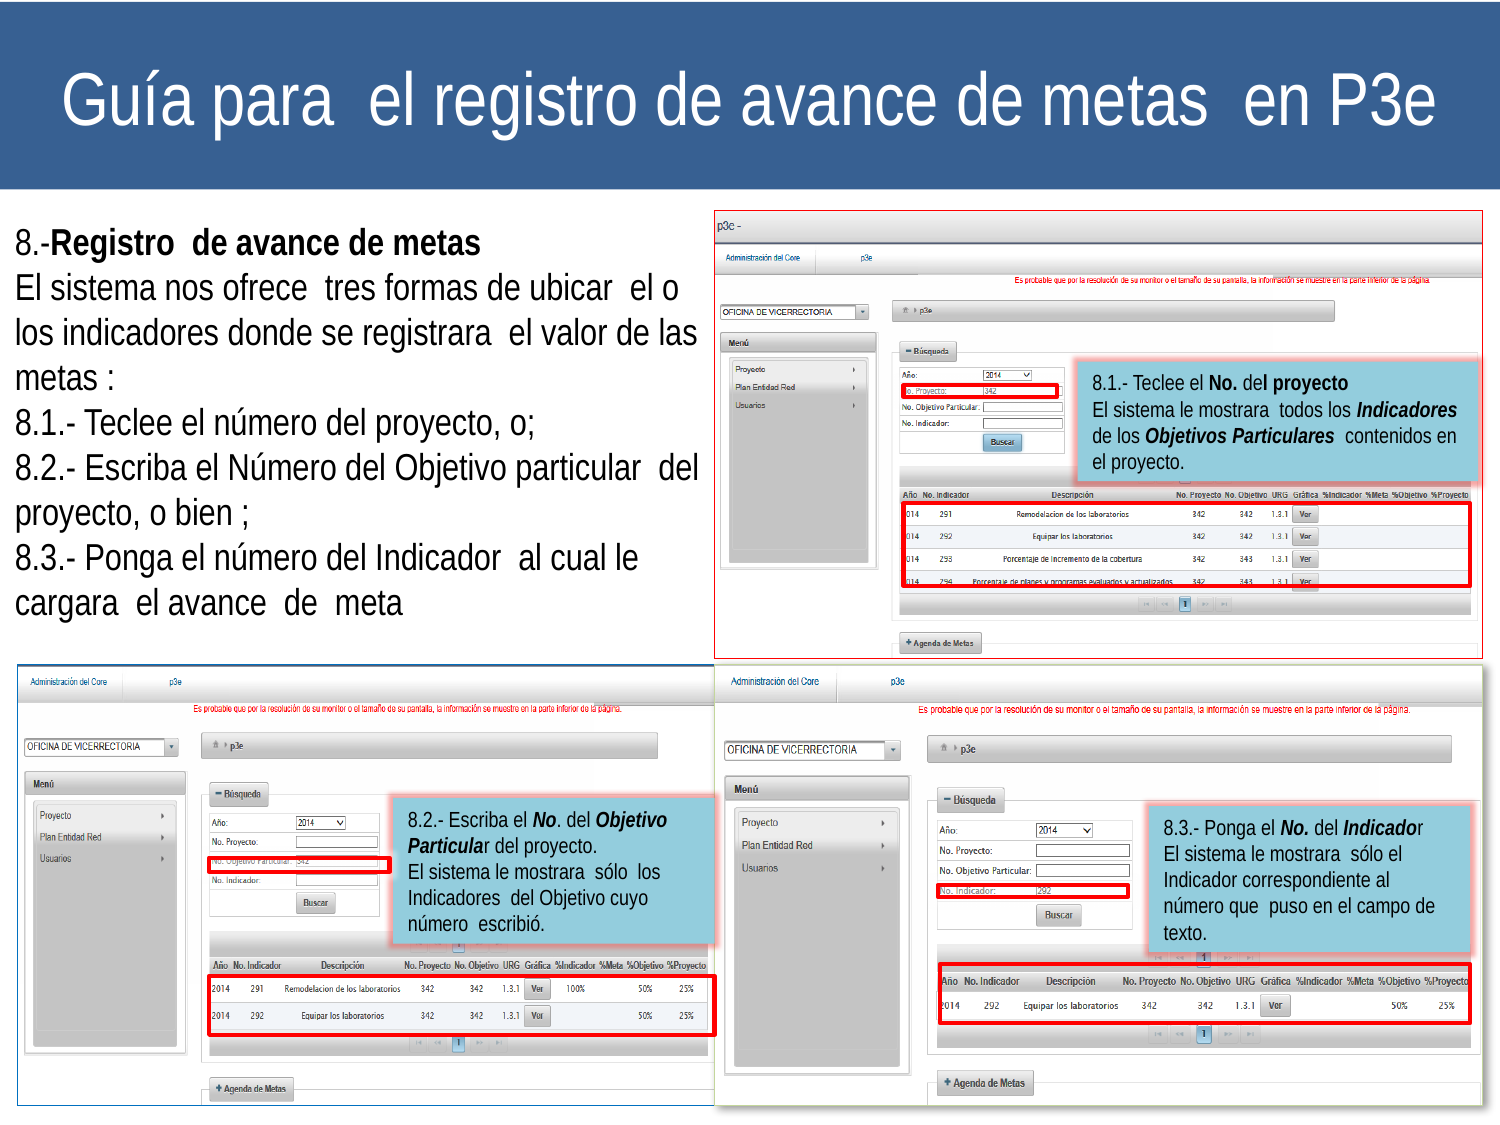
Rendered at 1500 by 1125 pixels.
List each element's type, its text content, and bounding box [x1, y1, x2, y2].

title Guía para el registro de avance de metas en P3e [0, 1, 1500, 190]
picture [714, 210, 1483, 660]
picture [17, 663, 1483, 1107]
text_box 8.-Registro de avance de metas El sistema nos ofrece tres formas de ubicar el o los indicadores donde se registrara el valor de las metas : 8.1.- Teclee el número del proyecto, o; 8.2.- Escriba el Número del Objetivo particular del proyecto, o bien ; 8.3.- Ponga el número del Indicador al cual le cargara el avance de meta [0, 210, 713, 631]
